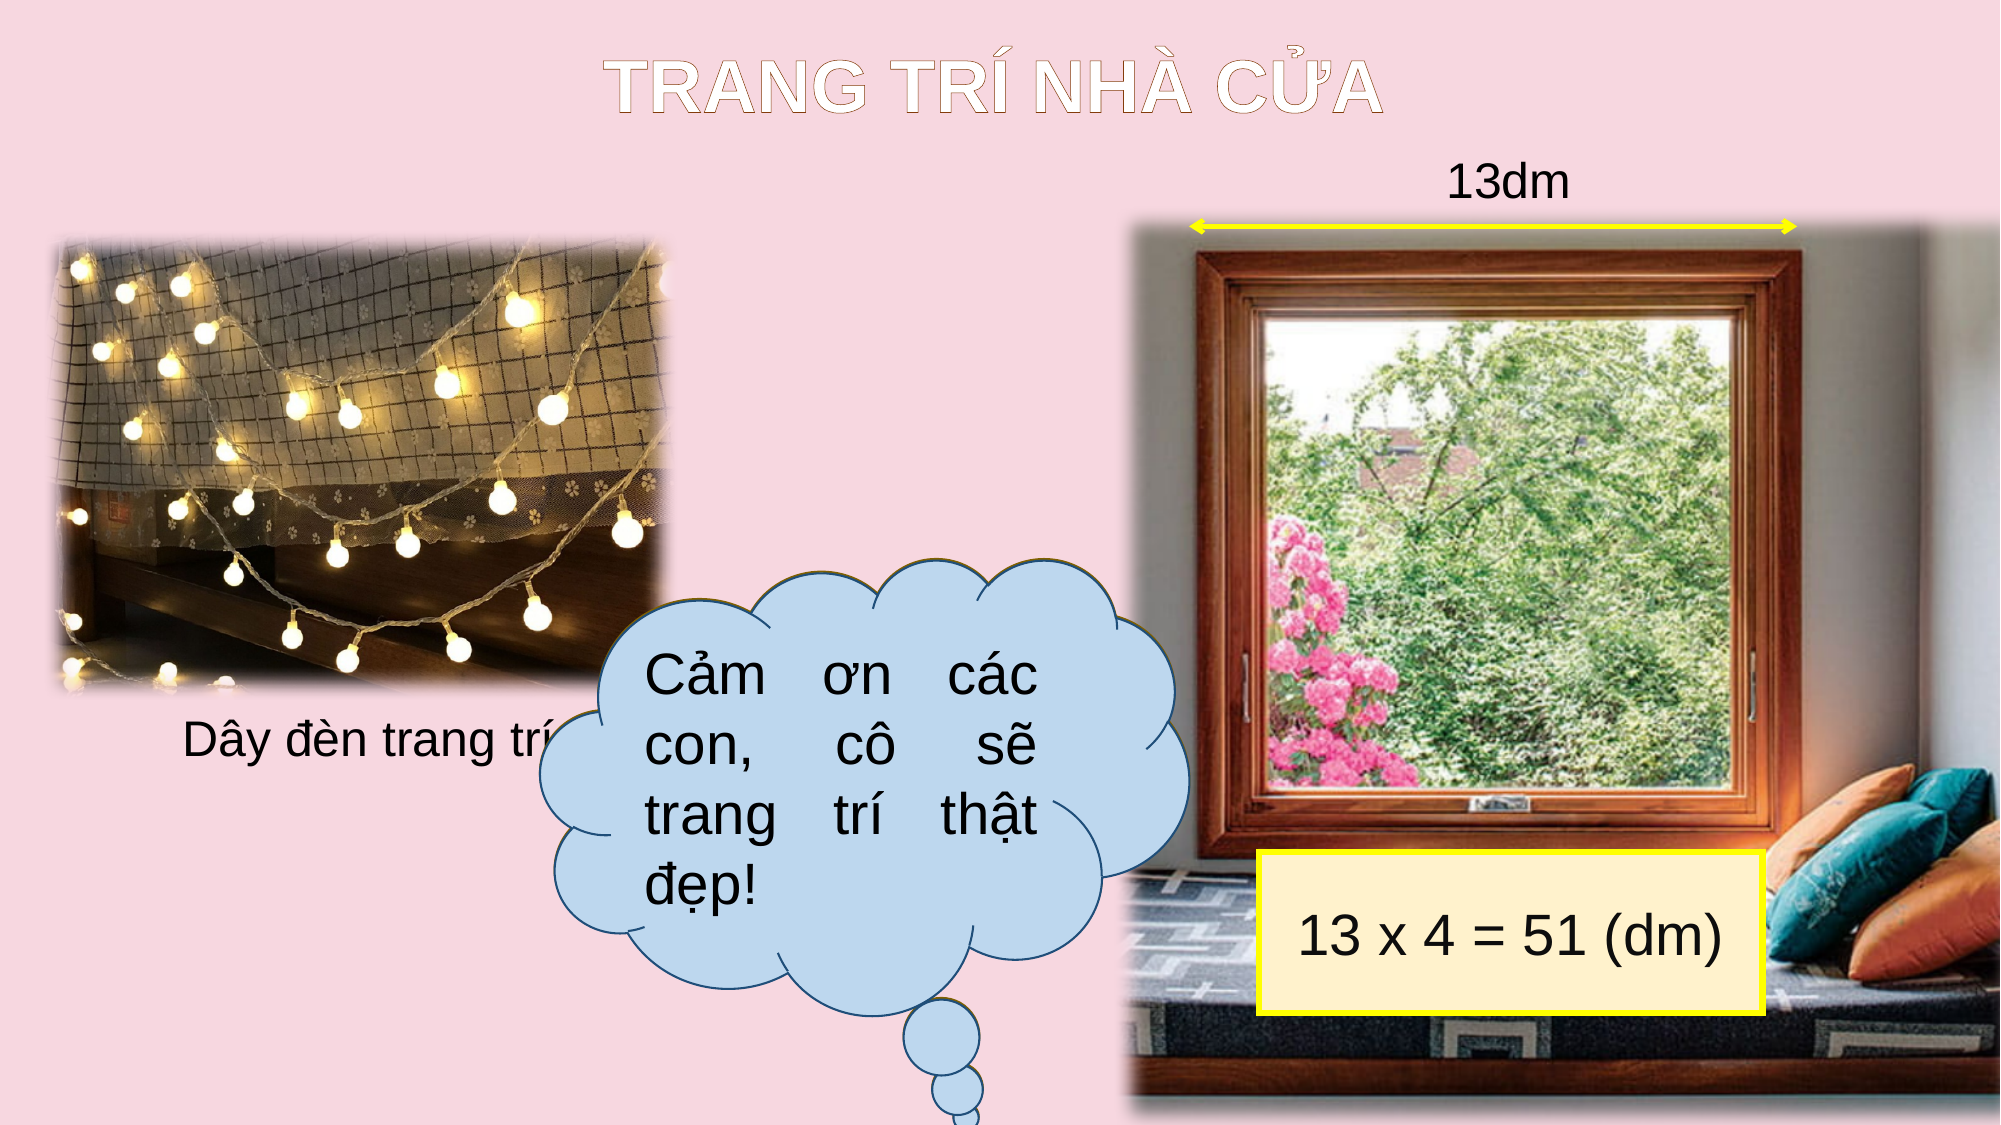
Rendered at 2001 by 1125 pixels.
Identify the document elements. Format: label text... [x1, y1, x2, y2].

text_box 13dm [1431, 140, 1759, 206]
text_box Cảm ơn các con, cô sẽ trang trí thật đẹp! [538, 559, 1113, 1125]
text_box TRANG TRÍ NHÀ CỬA [580, 30, 1408, 135]
picture [1113, 206, 2000, 1125]
text_box Dây đèn trang trí [167, 700, 597, 775]
picture [43, 206, 686, 700]
